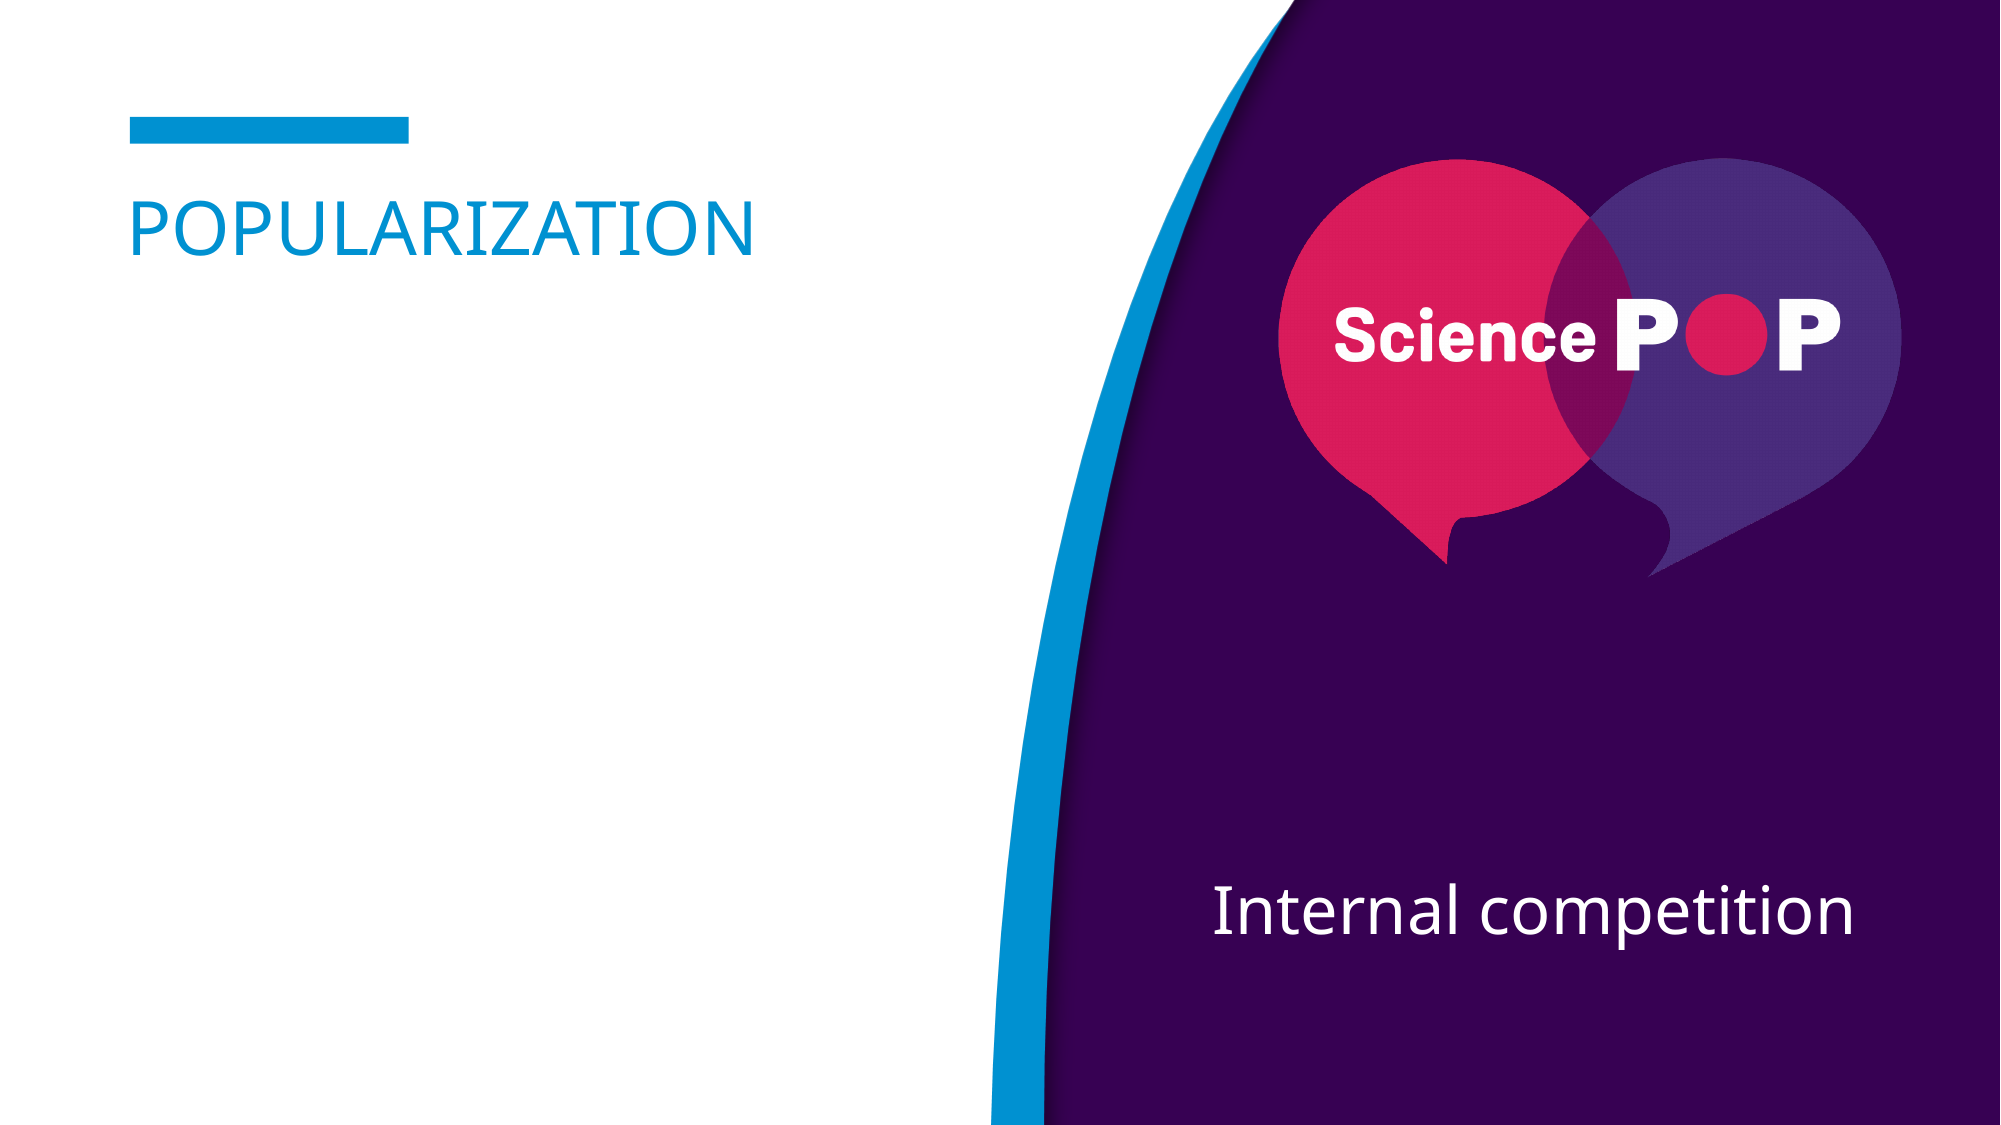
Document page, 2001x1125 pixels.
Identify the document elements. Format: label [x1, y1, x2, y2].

picture [990, 0, 2000, 1125]
